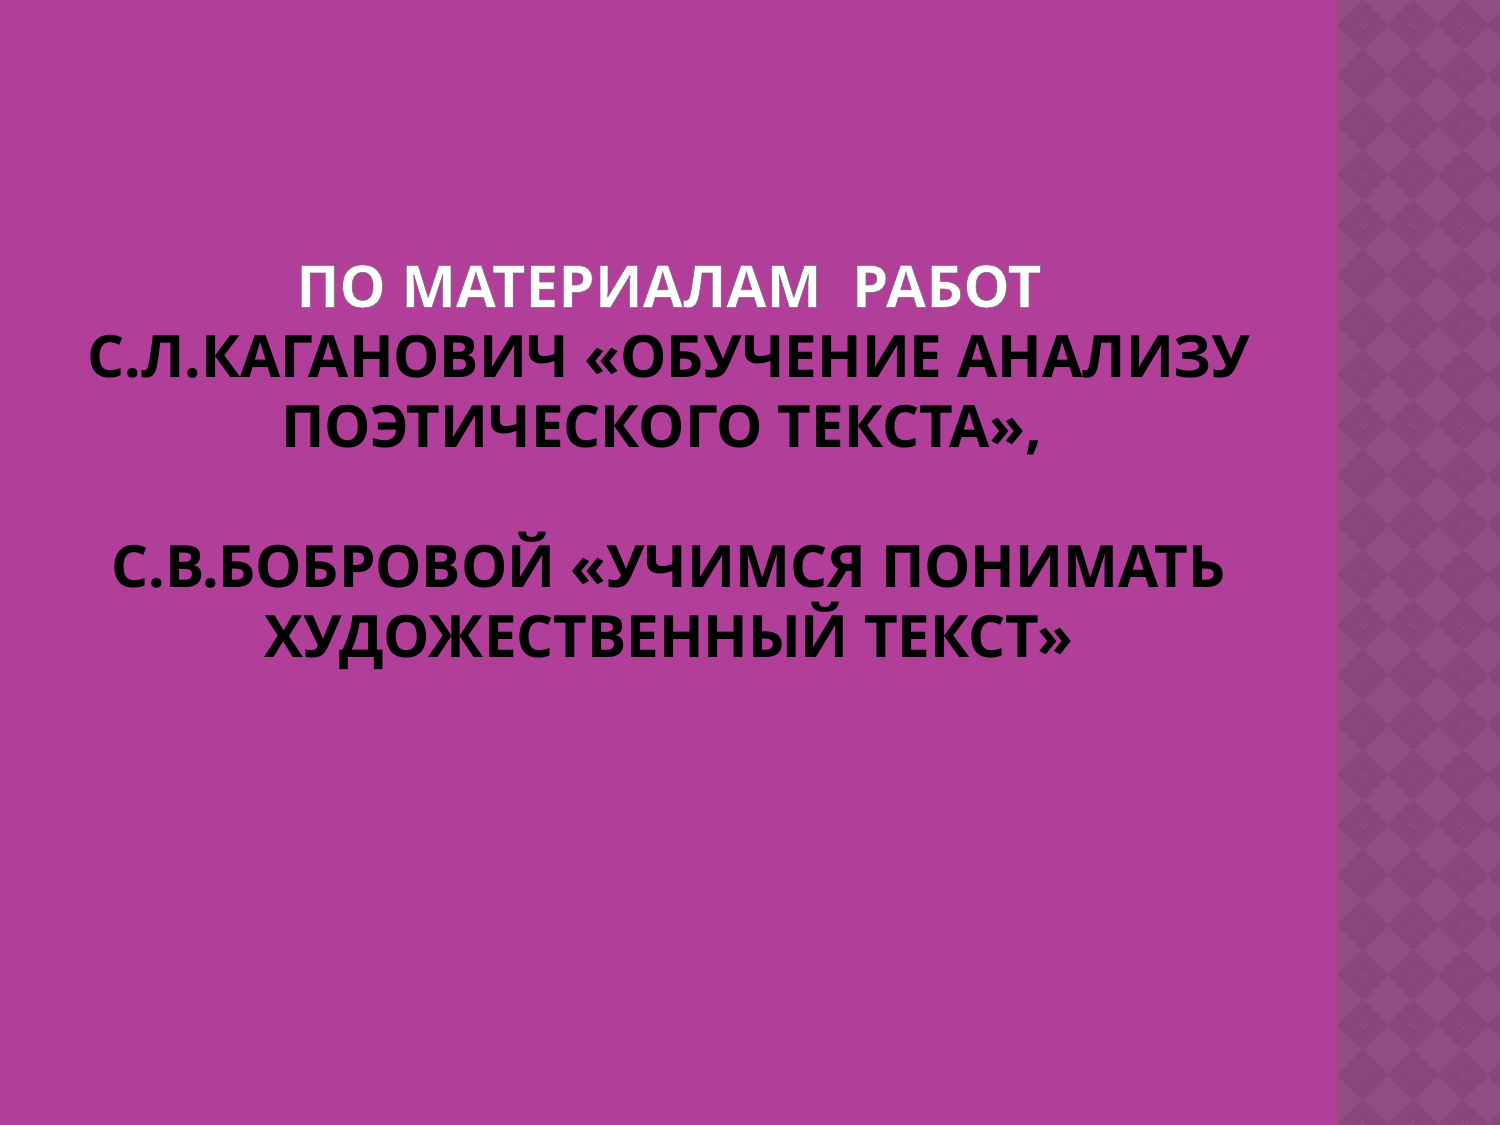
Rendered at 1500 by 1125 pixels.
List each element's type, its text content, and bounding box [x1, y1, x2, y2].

title ПО МАТЕРИАЛАМ РАБОТ с.л.Каганович «Обучение анализу поэтического текста», С.В.Бобровой «Учимся понимать художественный текст» [75, 137, 1263, 669]
